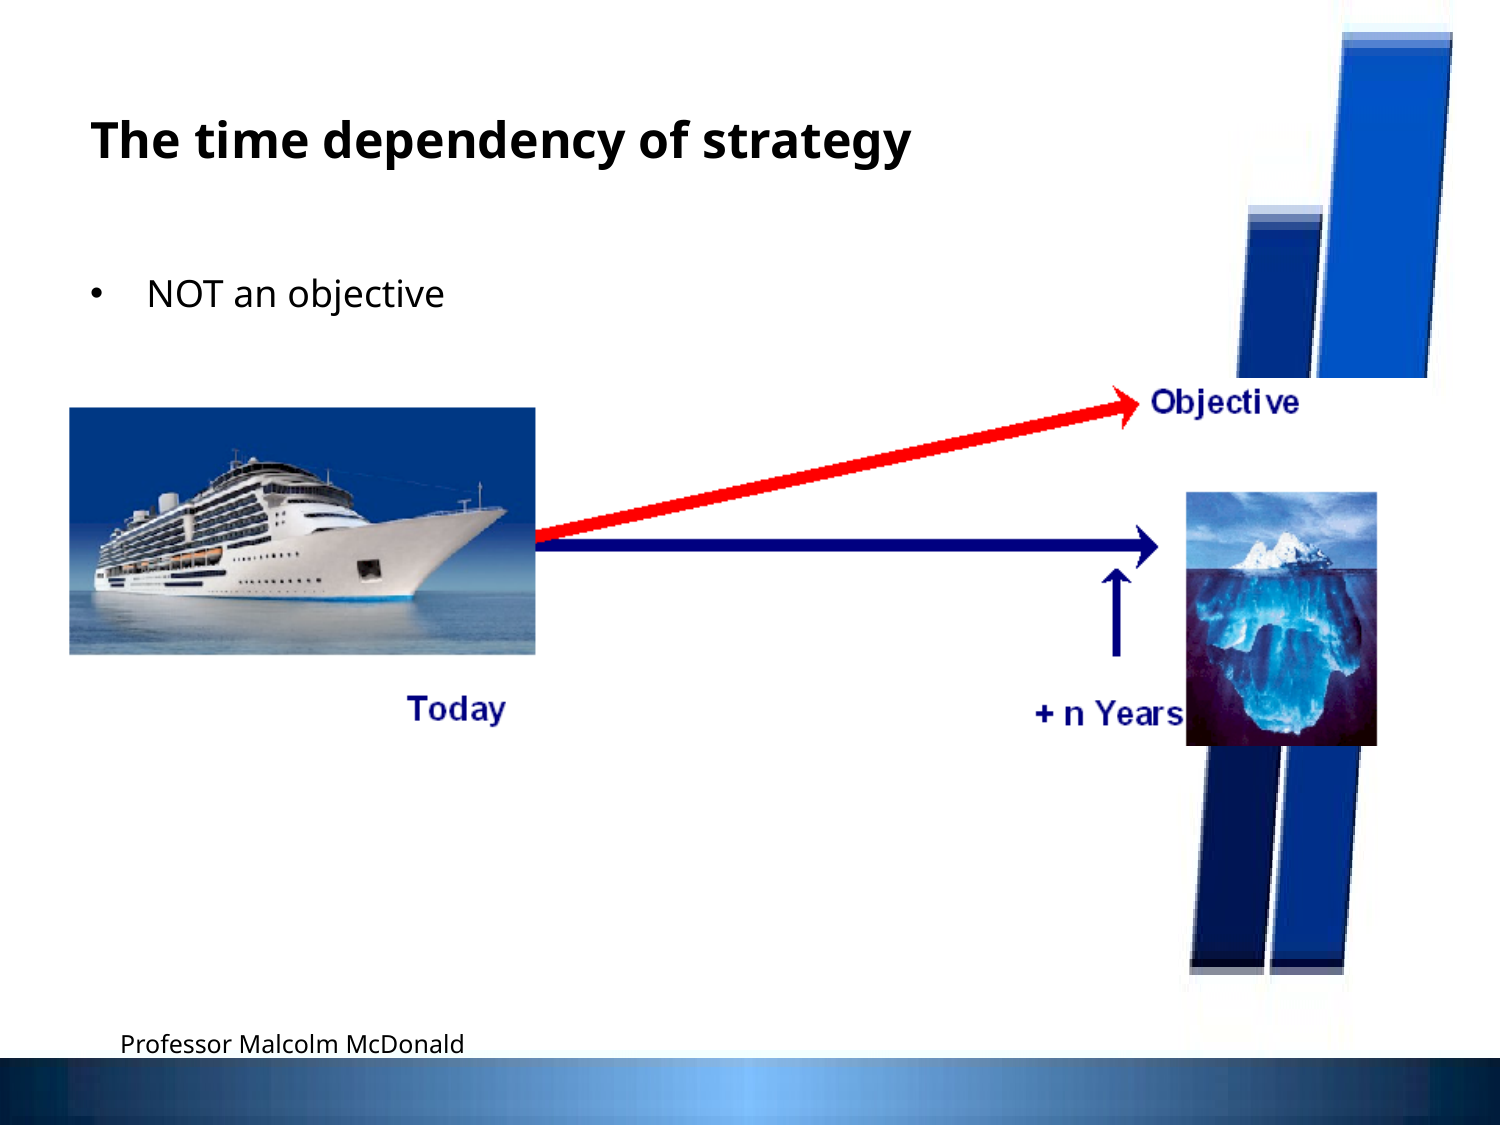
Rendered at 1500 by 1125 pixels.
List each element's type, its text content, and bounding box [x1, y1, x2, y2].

picture [0, 0, 1500, 1125]
text_box NOT an objective [74, 754, 1425, 1005]
title The time dependency of strategy [75, 45, 1425, 233]
text_box Professor Malcolm McDonald [105, 1020, 575, 1066]
text_box NOT an objective [74, 262, 1425, 377]
